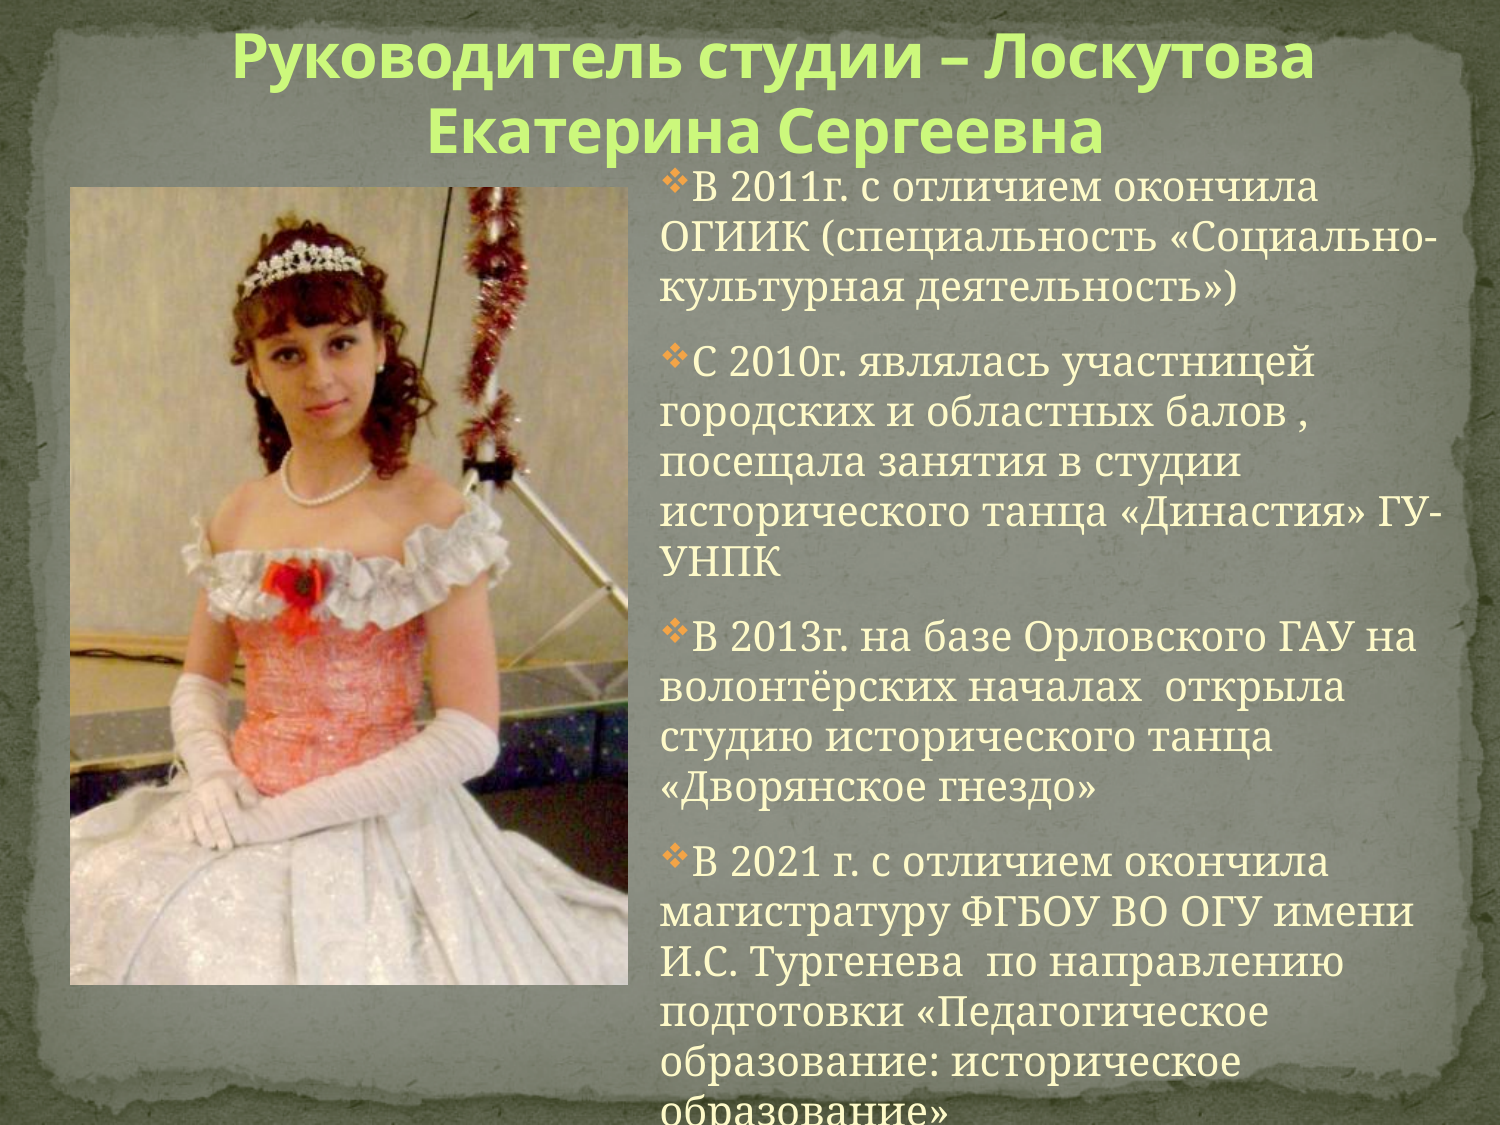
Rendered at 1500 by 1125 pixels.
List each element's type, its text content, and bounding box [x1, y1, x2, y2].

title Руководитель студии – Лоскутова Екатерина Сергеевна [93, 0, 1454, 175]
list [73, 190, 627, 984]
list В 2011г. с отличием окончила ОГИИК (специальность «Социально-культурная деятельность») С 2010г. являлась участницей городских и областных балов , посещала занятия в студии исторического танца «Династия» ГУ-УНПК В 2013г. на базе Орловского ГАУ на волонтёрских началах открыла студию исторического танца «Дворянское гнездо» В 2021 г. с отличием окончила магистратуру ФГБОУ ВО ОГУ имени И.С. Тургенева по направлению подготовки «Педагогическое образование: историческое образование» [644, 152, 1465, 1032]
